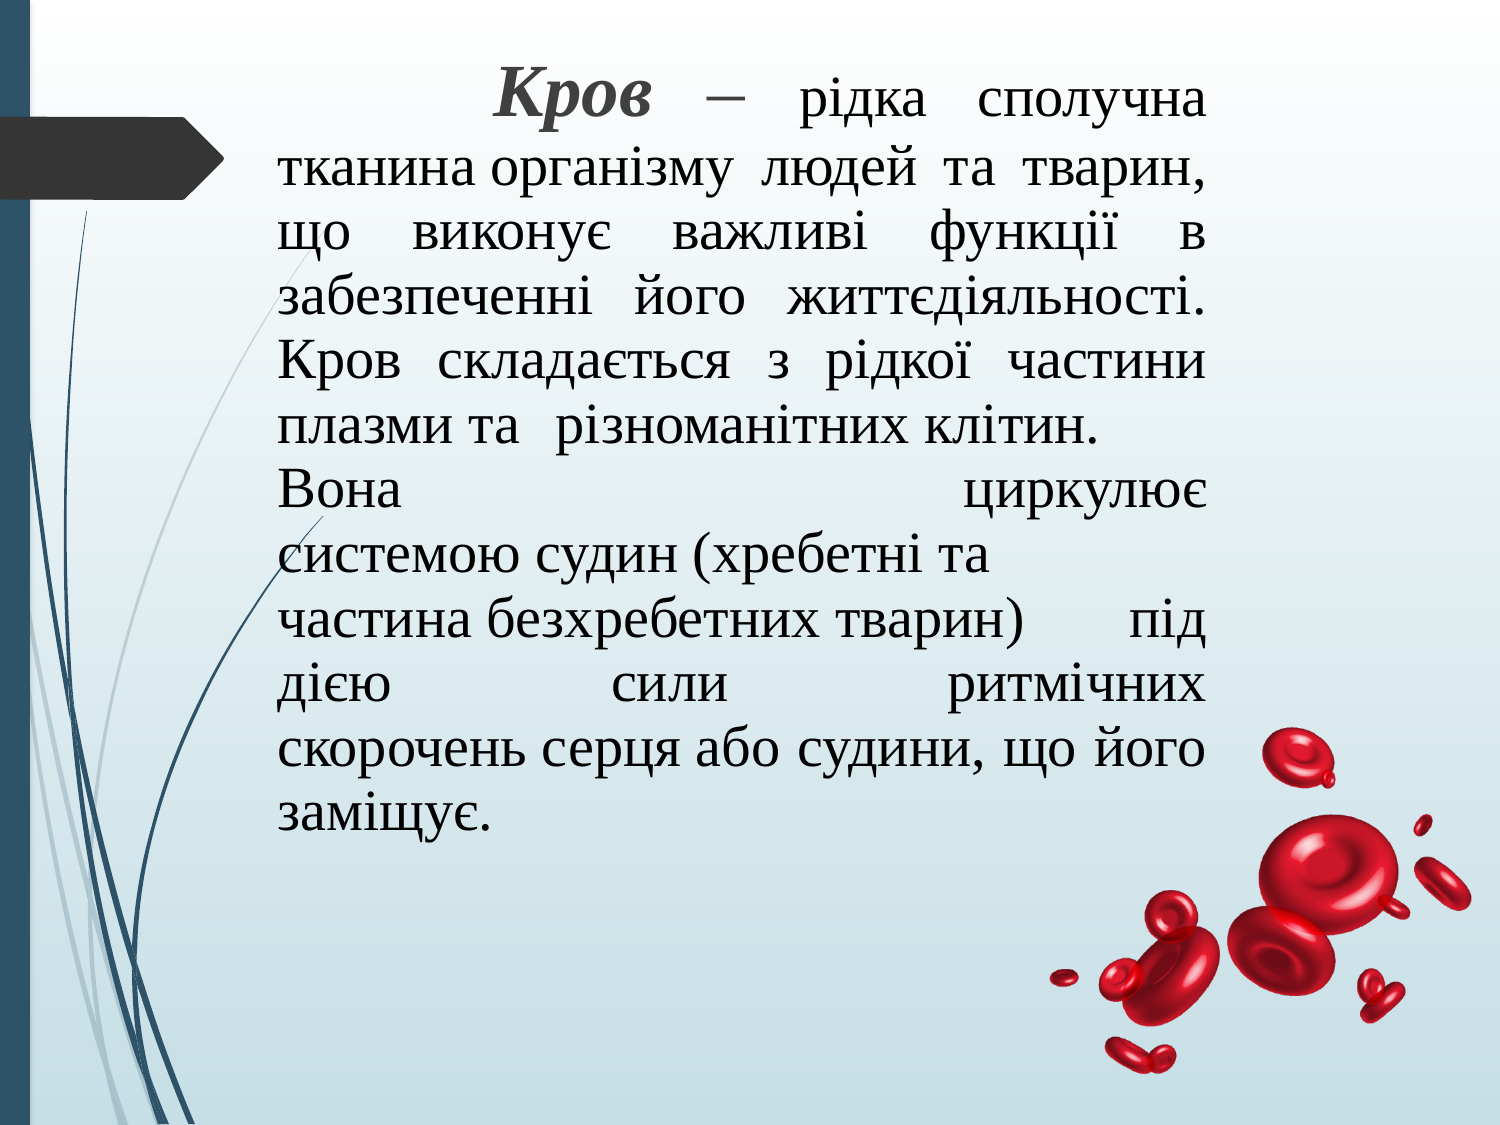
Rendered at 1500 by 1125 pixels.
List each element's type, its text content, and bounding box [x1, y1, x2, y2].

picture [1041, 692, 1500, 1125]
list Кров – рідка сполучна тканина організму людей та тварин, що виконує важливі функції в забезпеченні його життєдіяльності. Кров складається з рідкої частини плазми та різноманітних клітин. Вона циркулює системою судин (хребетні та частина безхребетних тварин) під дією сили ритмічних скорочень серця або судини, що його заміщує. [206, 42, 1223, 953]
